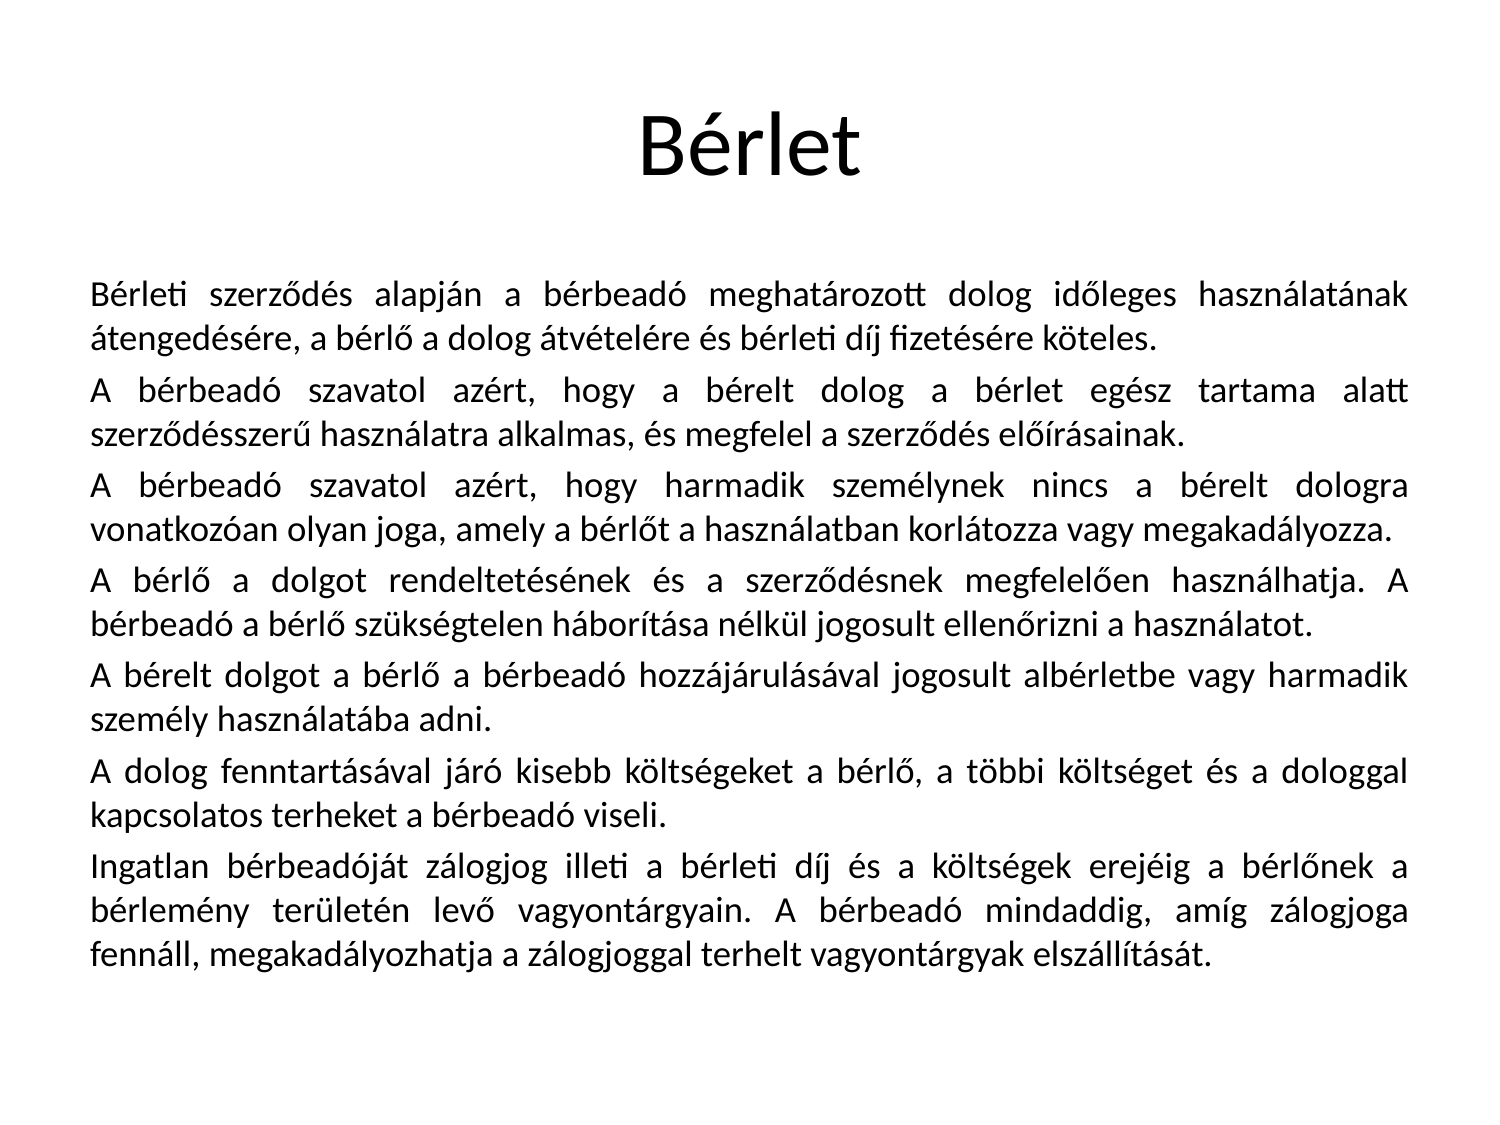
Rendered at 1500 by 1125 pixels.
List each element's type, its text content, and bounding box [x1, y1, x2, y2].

list Bérleti szerződés alapján a bérbeadó meghatározott dolog időleges használatának átengedésére, a bérlő a dolog átvételére és bérleti díj fizetésére köteles. A bérbeadó szavatol azért, hogy a bérelt dolog a bérlet egész tartama alatt szerződésszerű használatra alkalmas, és megfelel a szerződés előírásainak. A bérbeadó szavatol azért, hogy harmadik személynek nincs a bérelt dologra vonatkozóan olyan joga, amely a bérlőt a használatban korlátozza vagy megakadályozza. A bérlő a dolgot rendeltetésének és a szerződésnek megfelelően használhatja. A bérbeadó a bérlő szükségtelen háborítása nélkül jogosult ellenőrizni a használatot. A bérelt dolgot a bérlő a bérbeadó hozzájárulásával jogosult albérletbe vagy harmadik személy használatába adni. A dolog fenntartásával járó kisebb költségeket a bérlő, a többi költséget és a dologgal kapcsolatos terheket a bérbeadó viseli. Ingatlan bérbeadóját zálogjog illeti a bérleti díj és a költségek erejéig a bérlőnek a bérlemény területén levő vagyontárgyain. A bérbeadó mindaddig, amíg zálogjoga fennáll, megakadályozhatja a zálogjoggal terhelt vagyontárgyak elszállítását. [75, 262, 1425, 1005]
title Bérlet [75, 45, 1425, 233]
